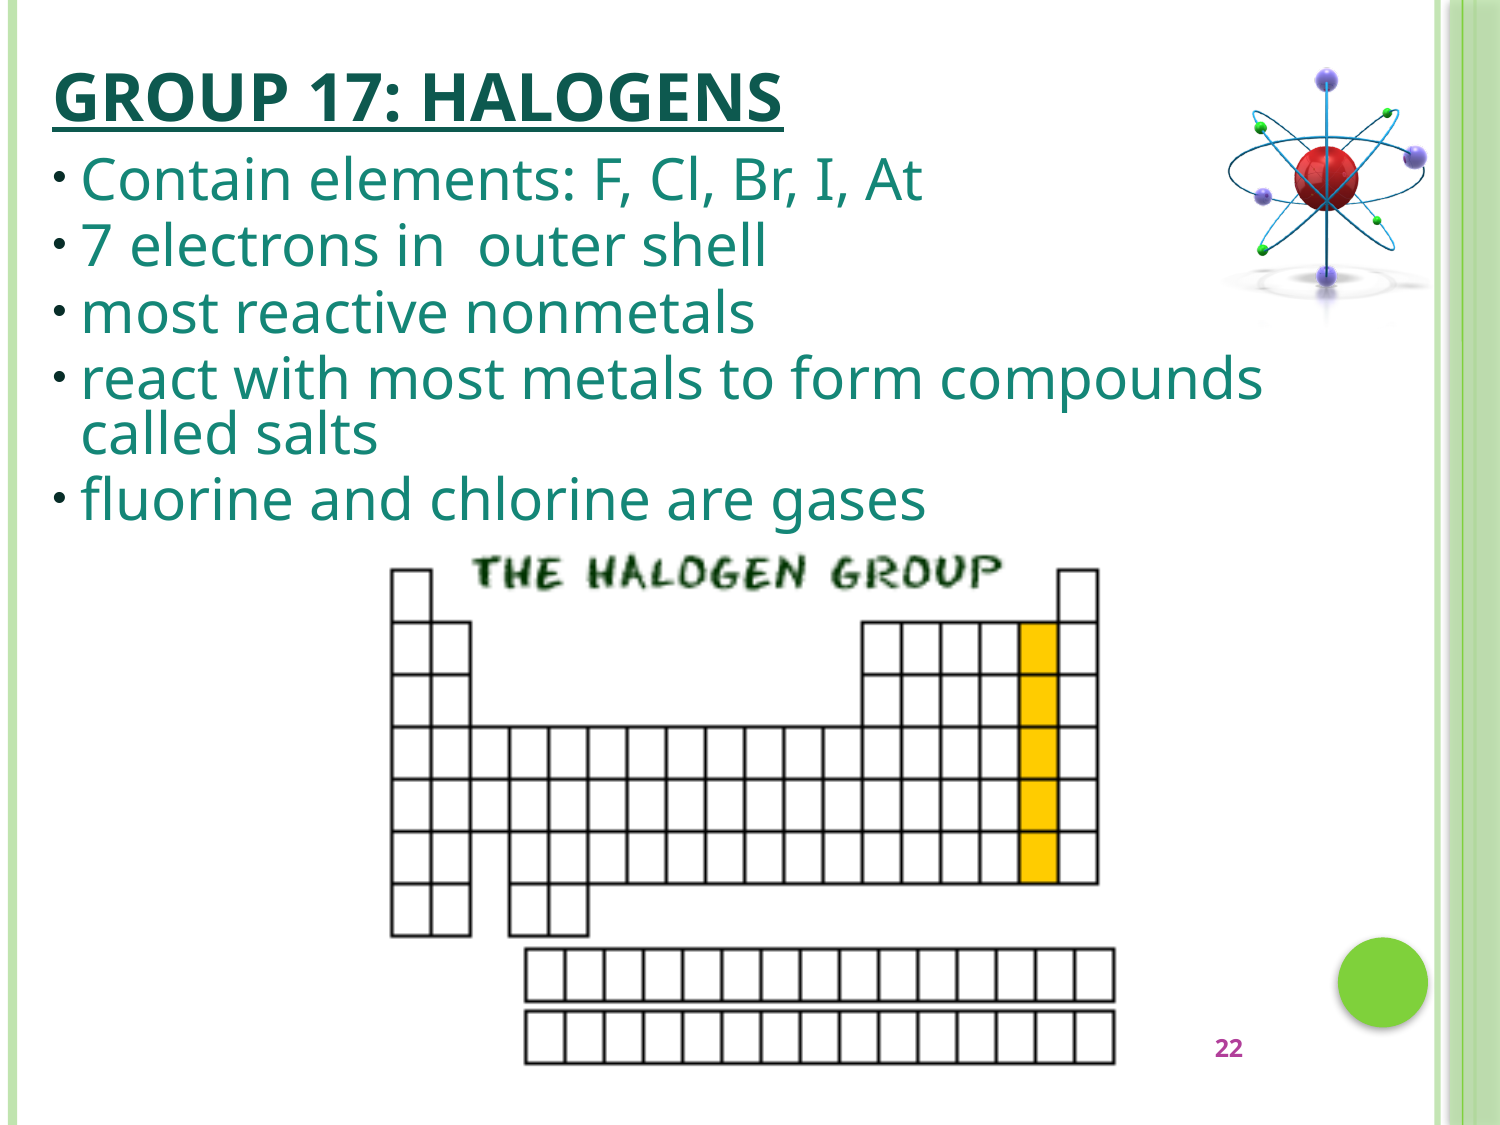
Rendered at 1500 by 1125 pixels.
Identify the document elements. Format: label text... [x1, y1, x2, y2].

picture [361, 536, 1147, 1125]
title Group 17: Halogens [37, 37, 1388, 143]
list Contain elements: F, Cl, Br, I, At 7 electrons in outer shell most reactive nonmetals react with most metals to form compounds called salts fluorine and chlorine are gases [37, 149, 1400, 1013]
picture [1199, 61, 1451, 330]
slide_number 22 [1200, 1025, 1300, 1074]
